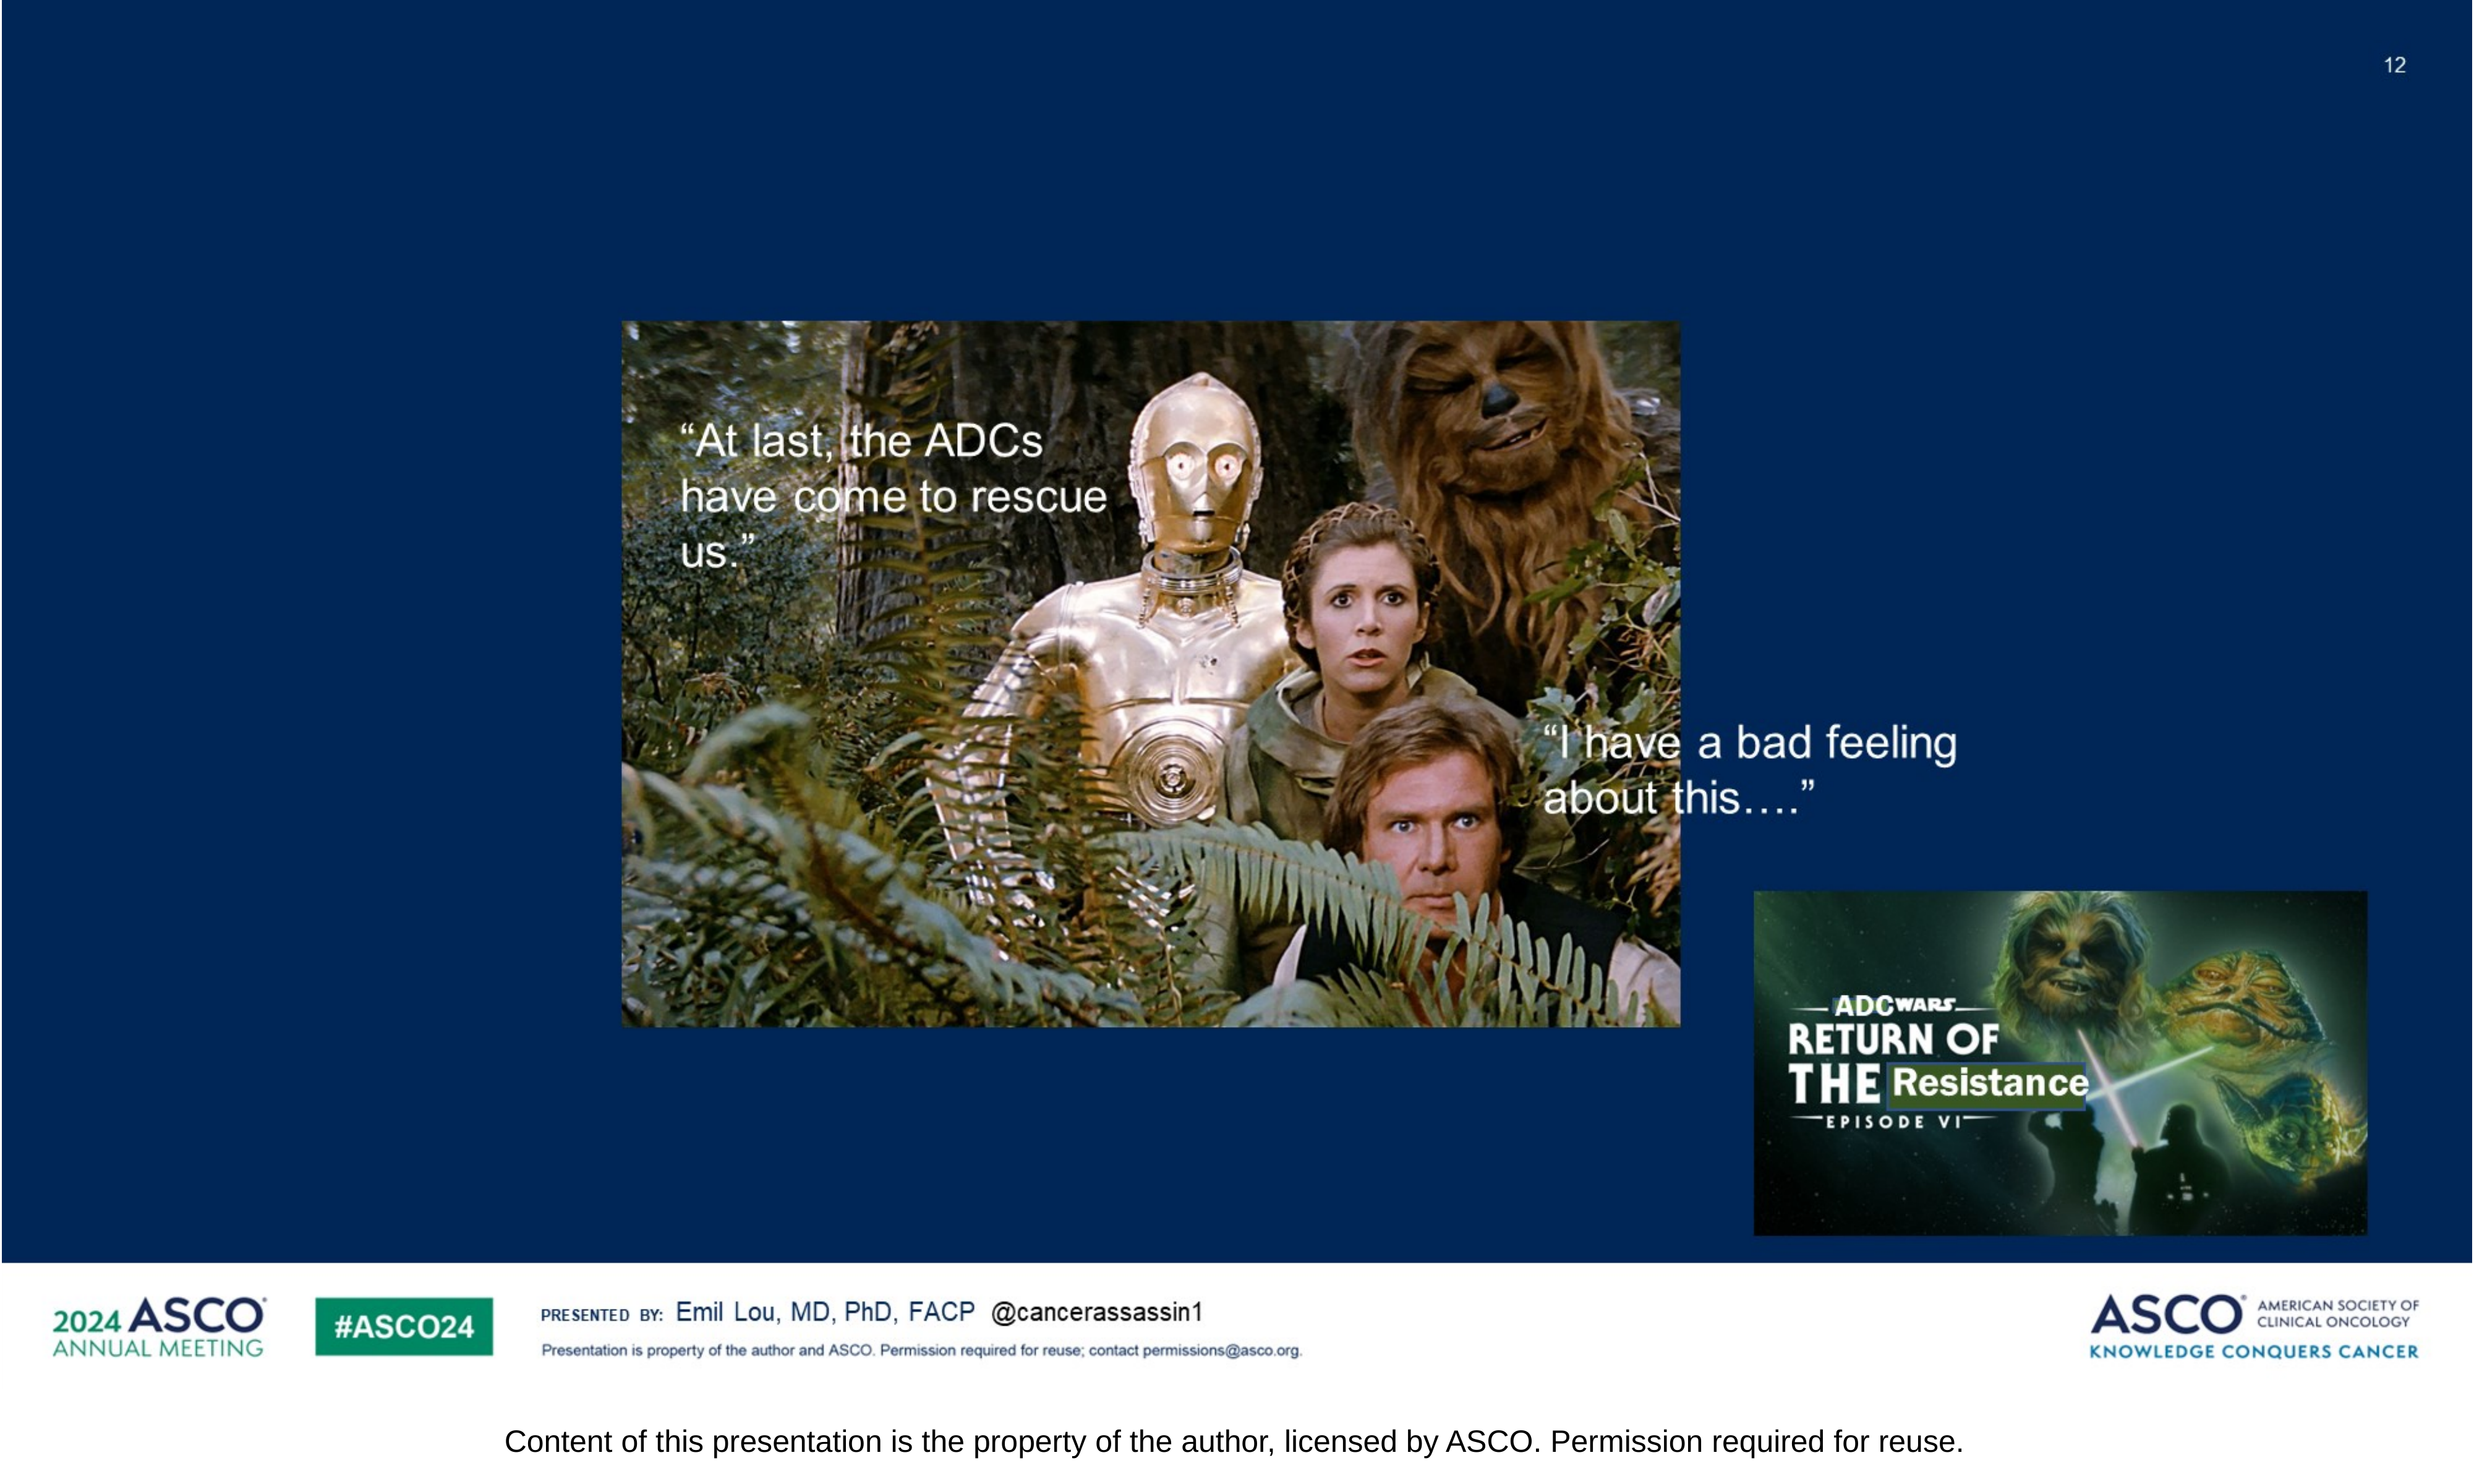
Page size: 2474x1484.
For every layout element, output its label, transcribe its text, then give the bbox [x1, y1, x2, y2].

text_box Content of this presentation is the property of the author, licensed by ASCO. Permission required for reuse. [0, 1399, 2474, 1477]
picture [2, 0, 2472, 1389]
